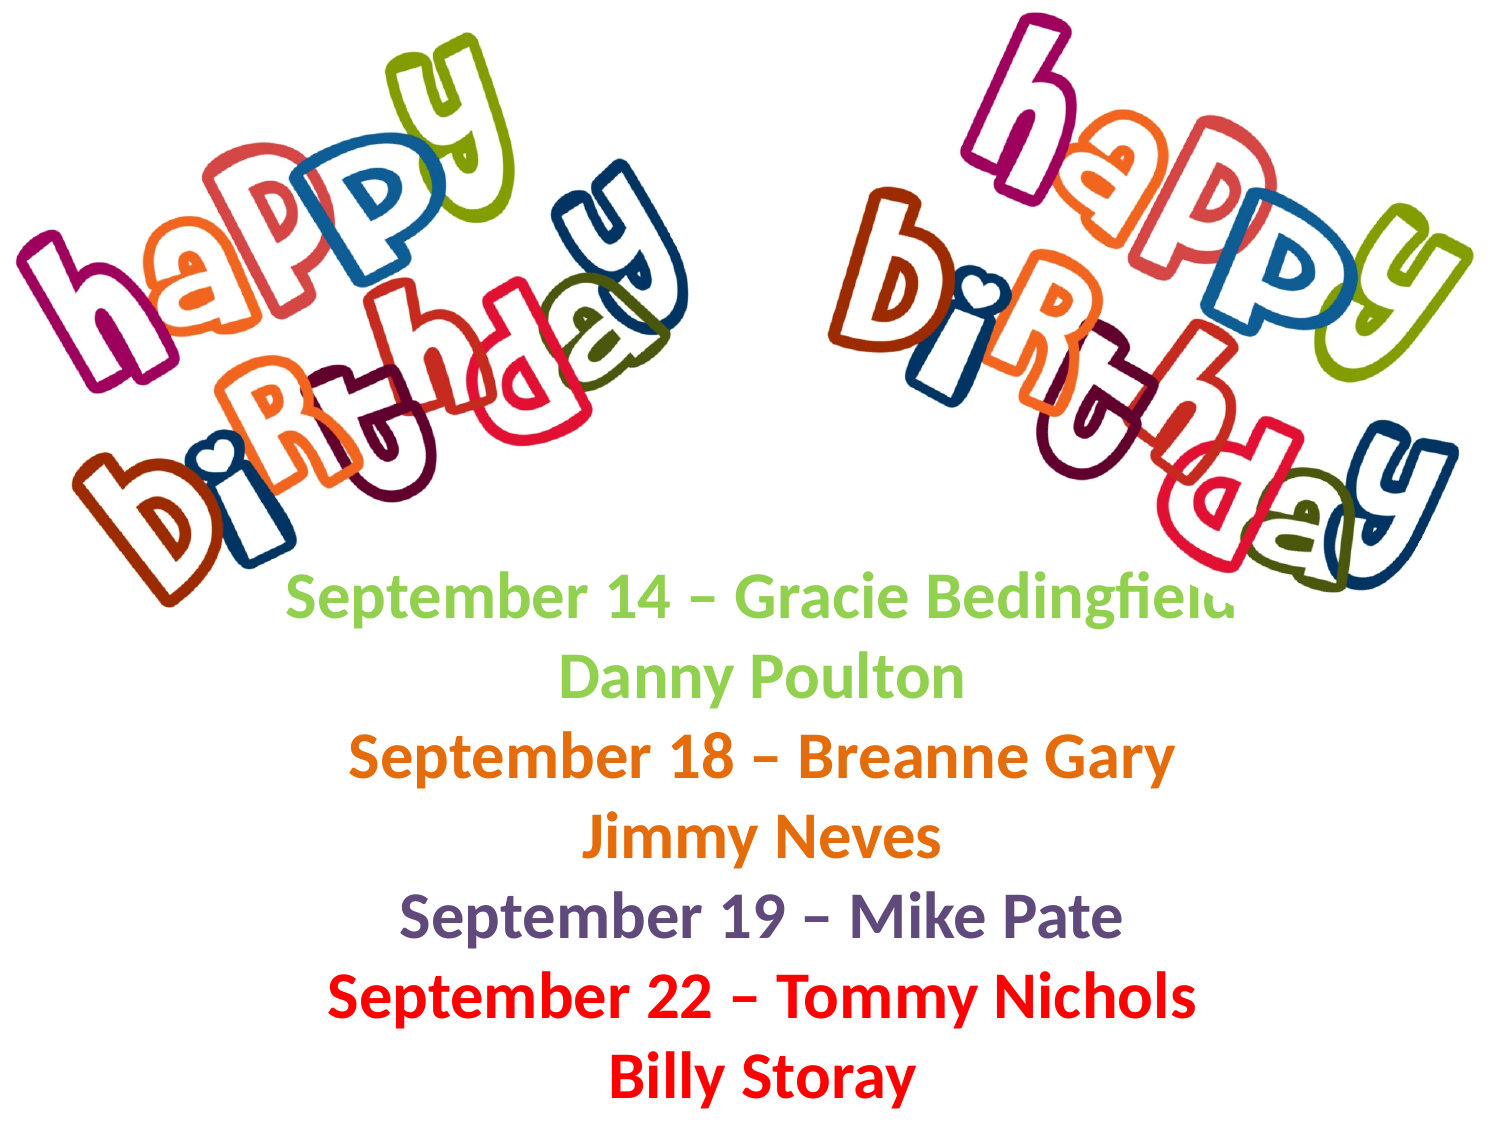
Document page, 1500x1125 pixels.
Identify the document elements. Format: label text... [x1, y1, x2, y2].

text_box September 14 – Gracie Bedingfield Danny Poulton September 18 – Breanne Gary Jimmy Neves September 19 – Mike Pate September 22 – Tommy Nichols Billy Storay [187, 544, 1338, 1119]
picture [776, 0, 1500, 667]
picture [0, 0, 739, 669]
